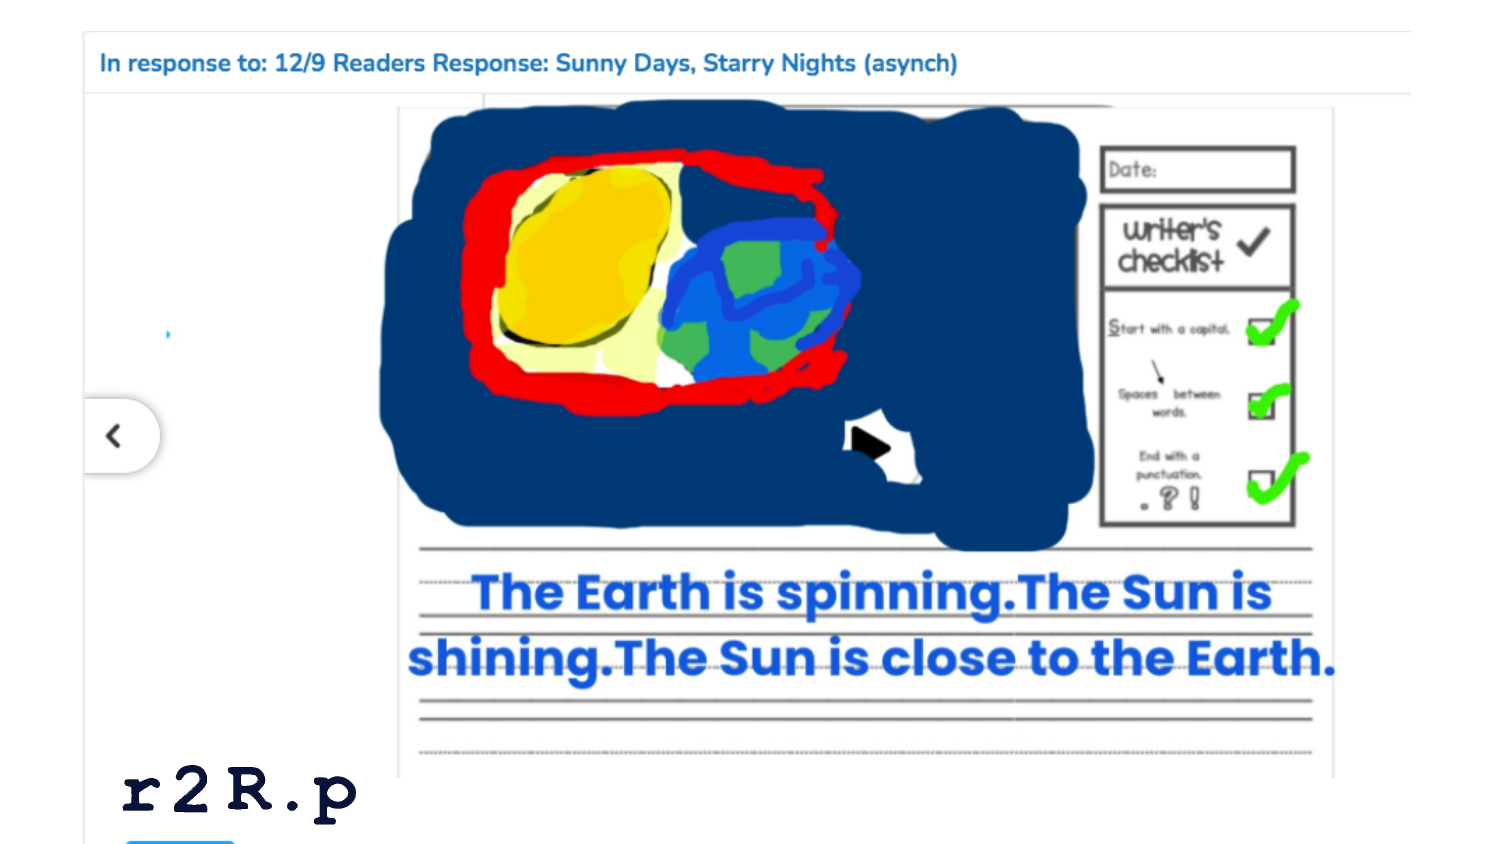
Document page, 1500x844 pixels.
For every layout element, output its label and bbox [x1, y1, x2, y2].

picture [12, 31, 1411, 844]
